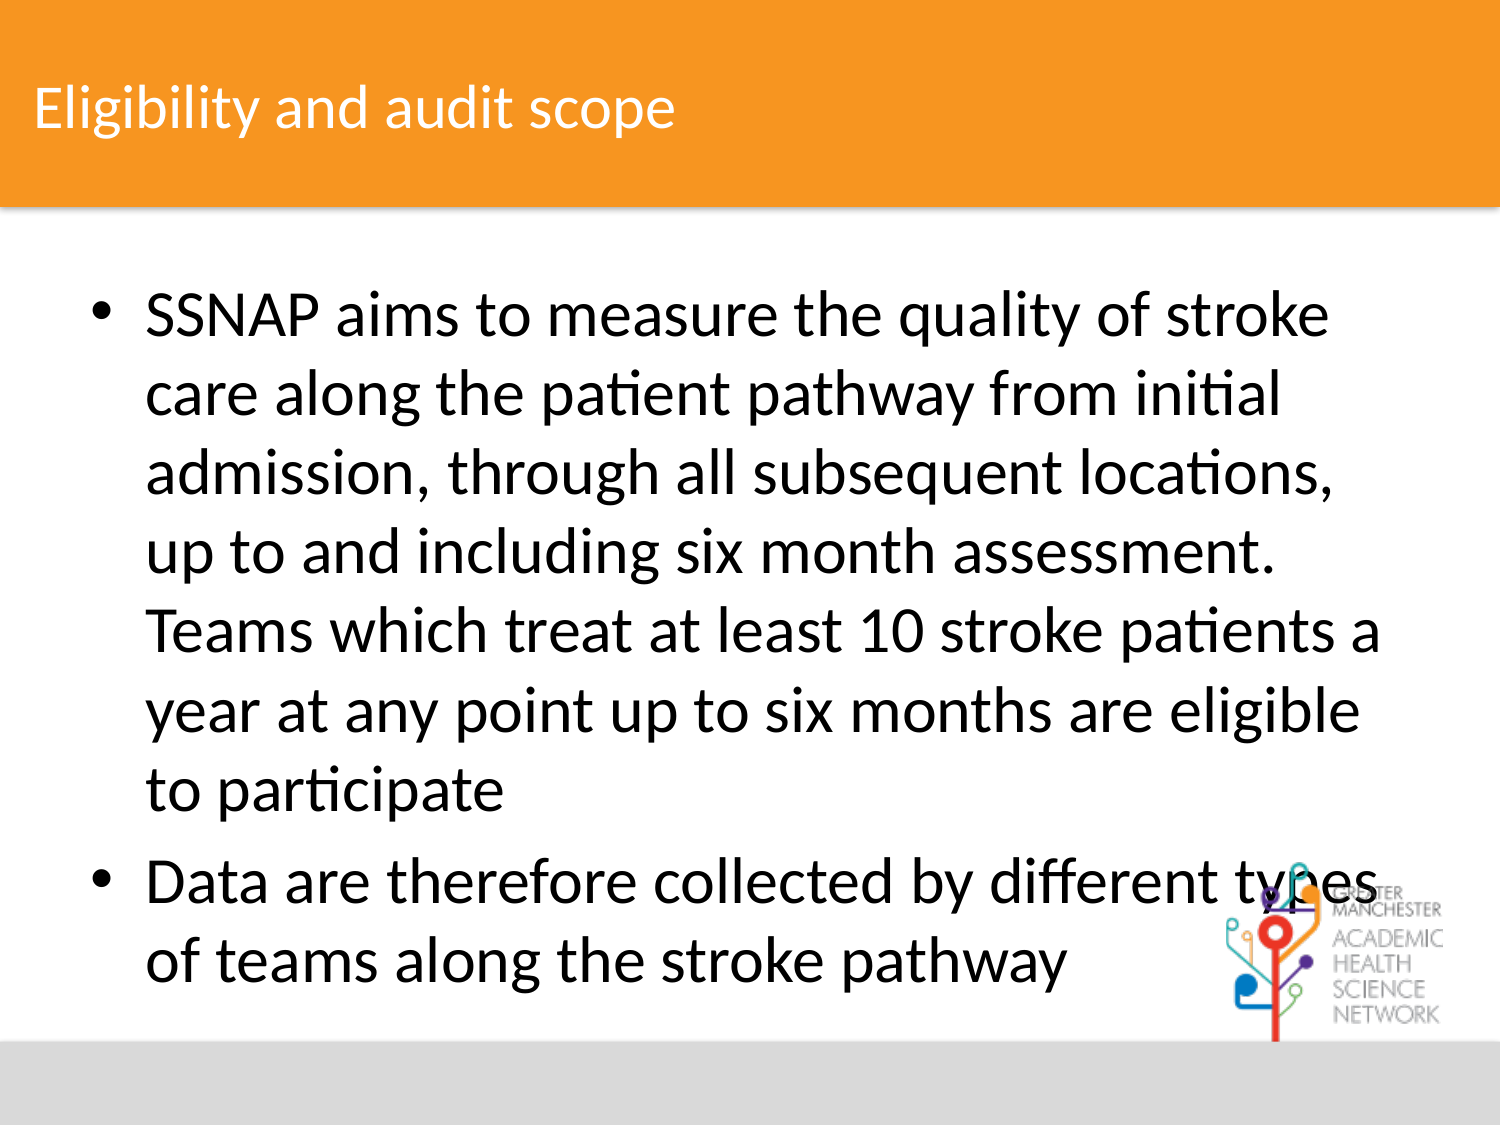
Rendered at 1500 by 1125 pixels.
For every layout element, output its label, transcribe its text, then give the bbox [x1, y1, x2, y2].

text_box [0, 0, 1500, 208]
picture [1226, 860, 1444, 1051]
list SSNAP aims to measure the quality of stroke care along the patient pathway from initial admission, through all subsequent locations, up to and including six month assessment. Teams which treat at least 10 stroke patients a year at any point up to six months are eligible to participate Data are therefore collected by different types of teams along the stroke pathway [75, 262, 1425, 1005]
text_box [0, 1041, 1500, 1125]
title Eligibility and audit scope [18, 9, 1483, 198]
